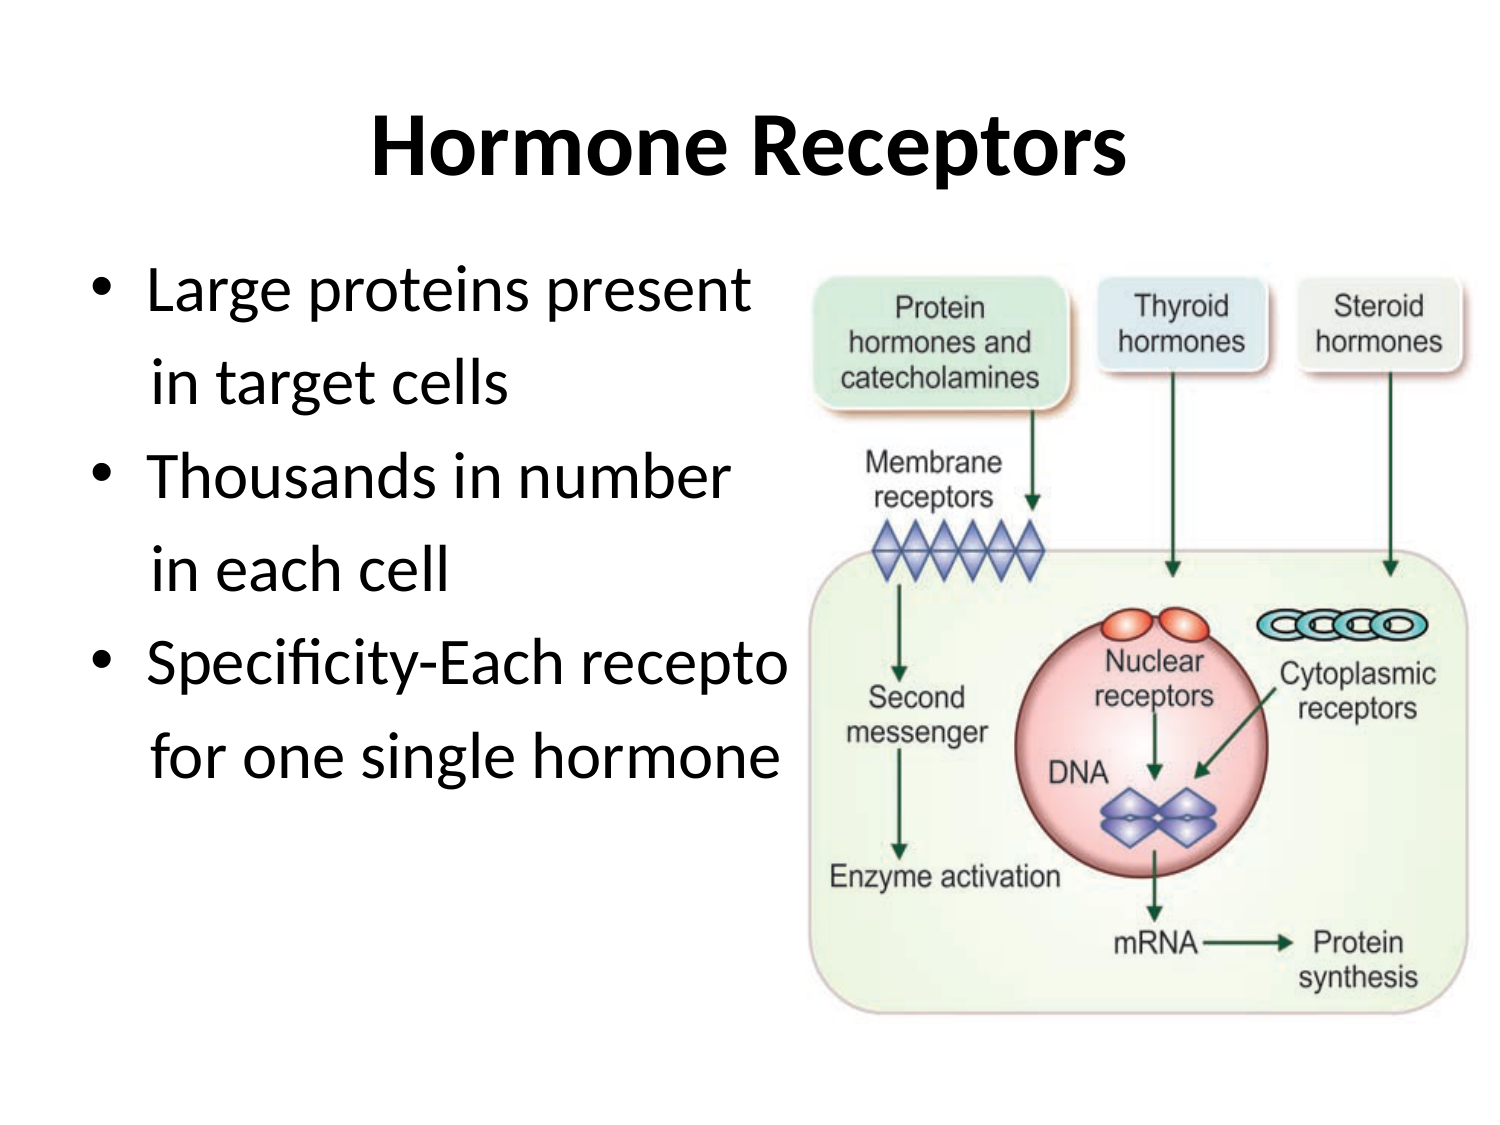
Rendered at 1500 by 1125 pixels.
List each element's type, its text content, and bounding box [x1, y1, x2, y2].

picture [789, 262, 1487, 1026]
list Large proteins present in target cells Thousands in number in each cell Specificity-Each receptor is specific for one single hormone [75, 237, 1425, 1005]
title Hormone Receptors [75, 45, 1425, 233]
